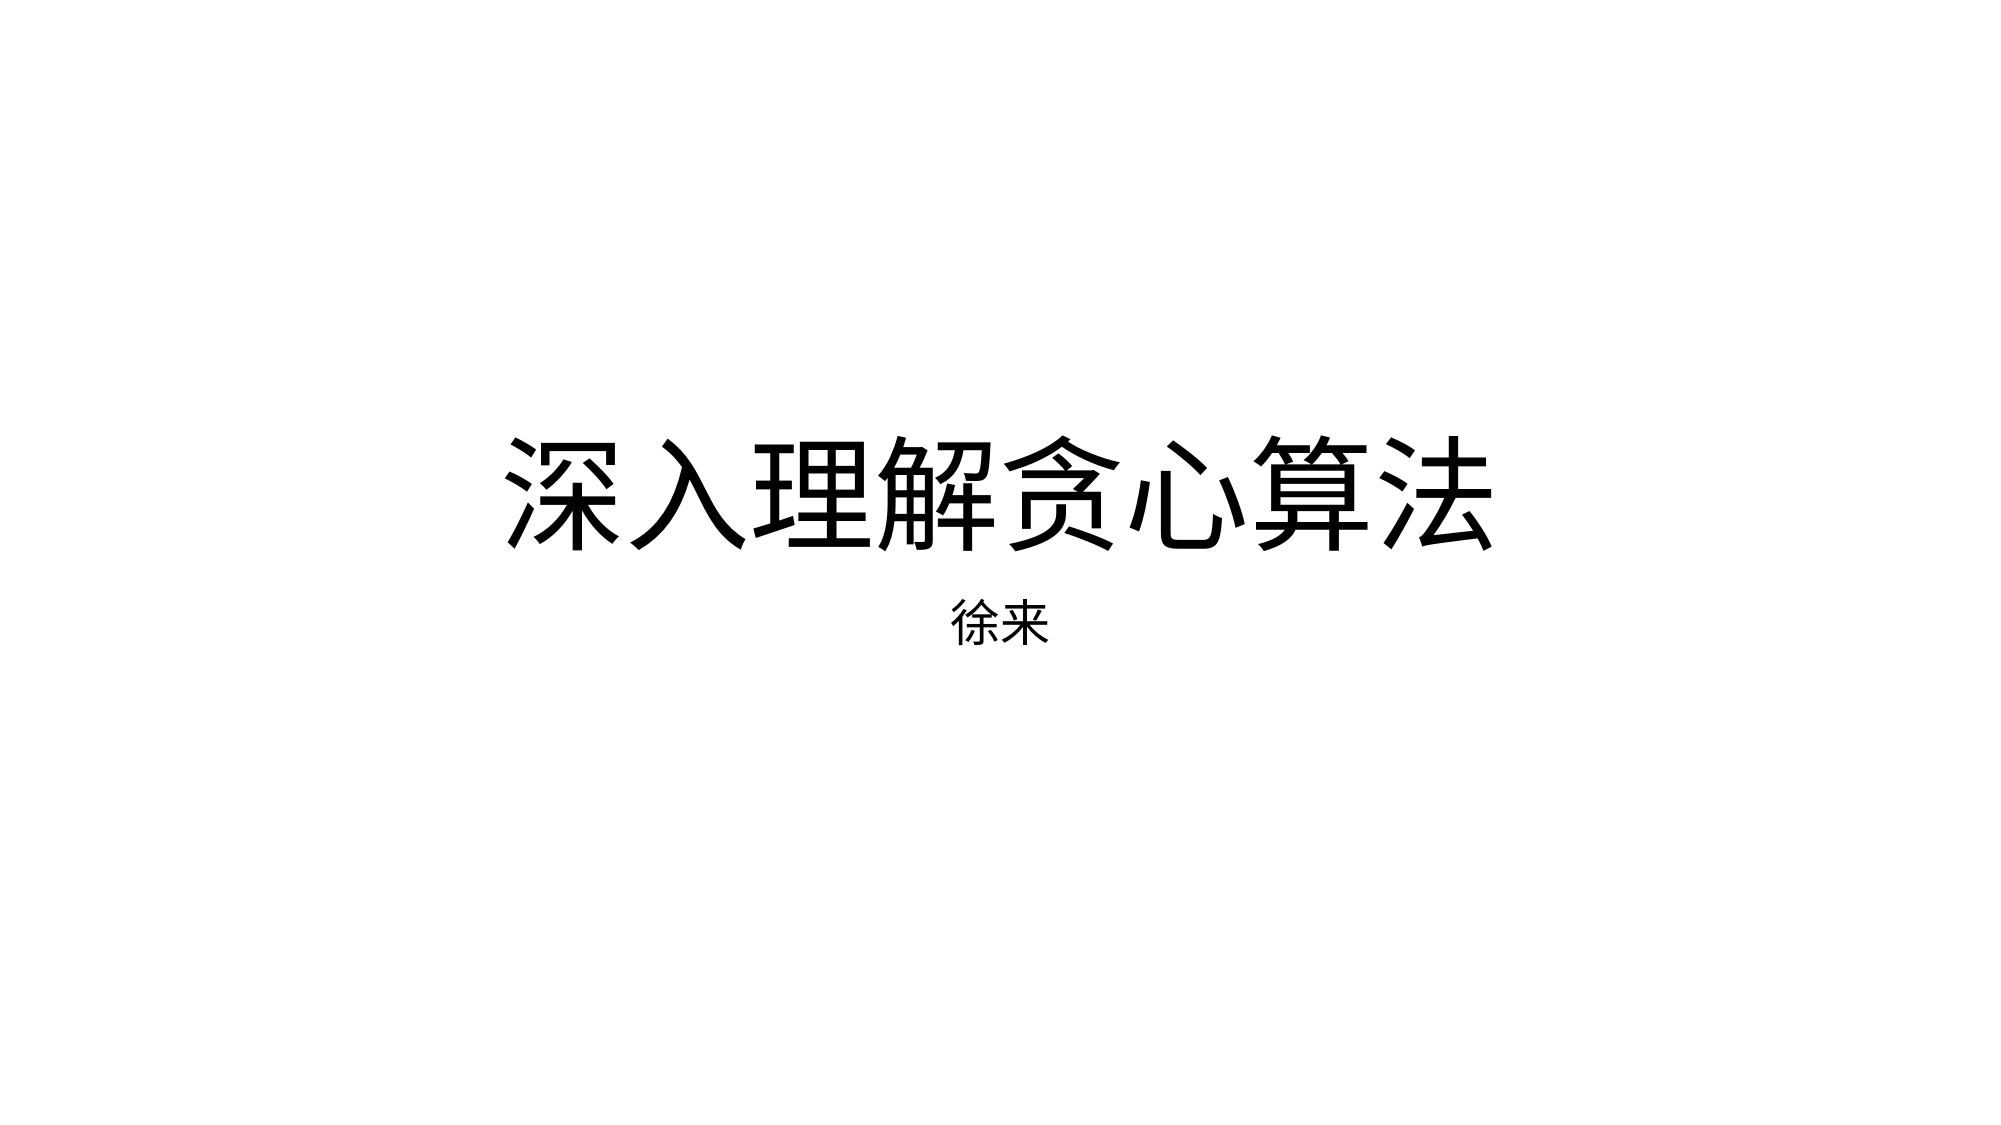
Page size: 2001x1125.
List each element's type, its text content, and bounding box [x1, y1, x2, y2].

title 深入理解贪心算法 [249, 184, 1750, 576]
subtitle 徐来 [249, 590, 1750, 863]
